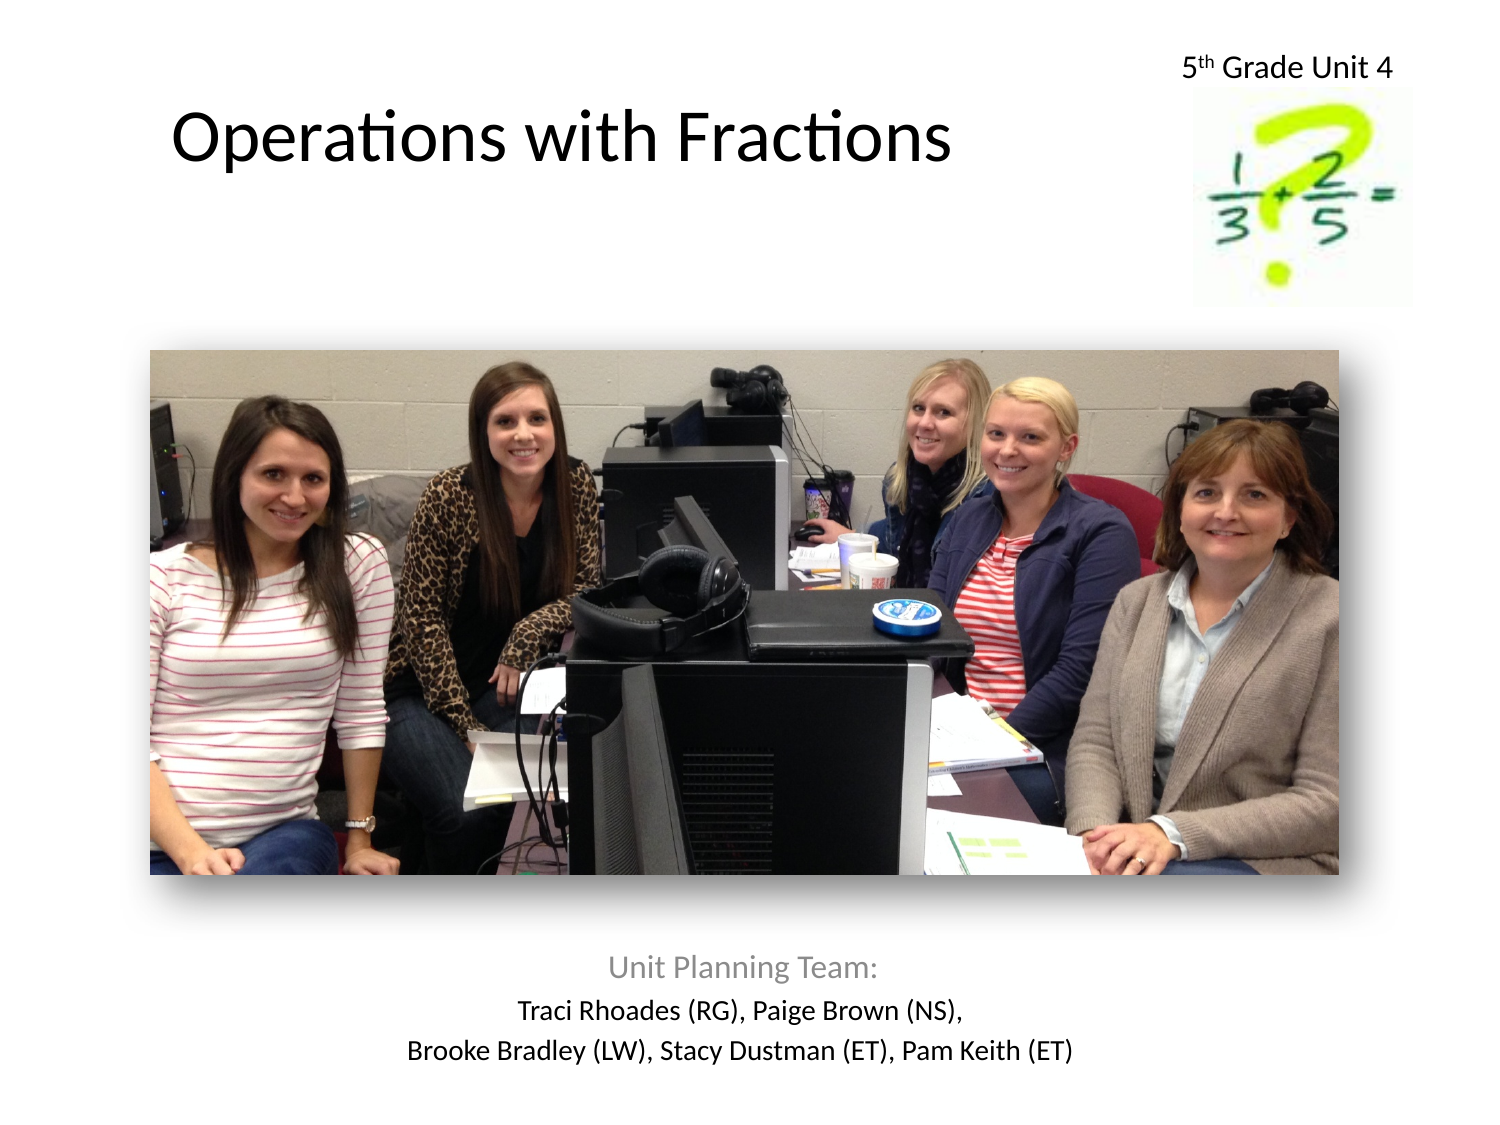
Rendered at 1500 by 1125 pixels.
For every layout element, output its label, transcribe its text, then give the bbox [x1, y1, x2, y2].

picture [1193, 87, 1413, 307]
title Operations with Fractions [37, 37, 1088, 225]
picture [149, 349, 1340, 876]
text_box 5th Grade Unit 4 [1099, 37, 1475, 93]
subtitle Unit Planning Team: Traci Rhoades (RG), Paige Brown (NS), Brooke Bradley (LW), Stacy Dustman (ET), Pam Keith (ET) [337, 937, 1150, 1088]
